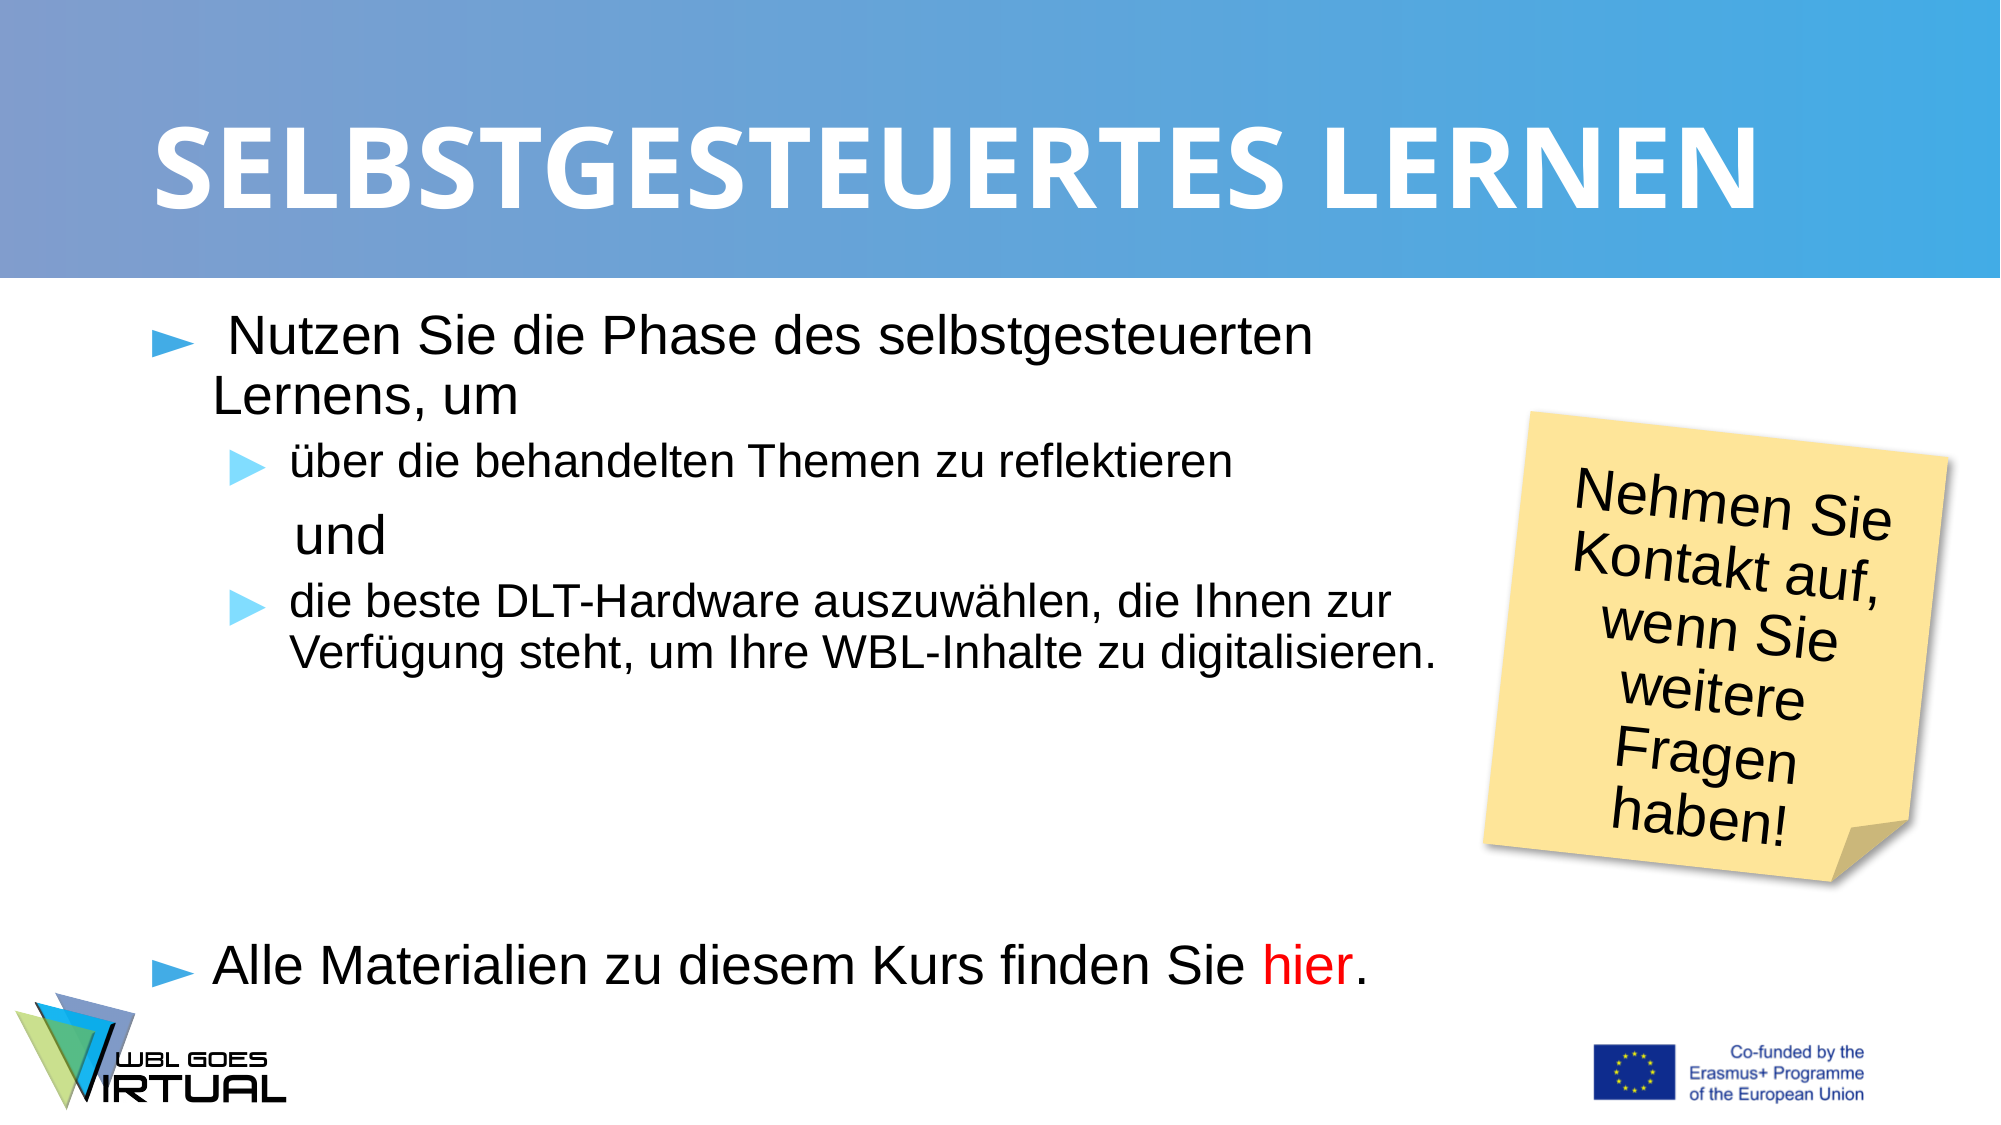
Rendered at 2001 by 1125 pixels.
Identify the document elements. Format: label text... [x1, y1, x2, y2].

picture [11, 990, 291, 1115]
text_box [1504, 432, 1926, 881]
picture [1577, 1029, 1878, 1116]
title SELBSTGESTEUERTES LERNEN [137, 47, 1863, 298]
list Nutzen Sie die Phase des selbstgesteuerten Lernens, um über die behandelten Themen zu reflektieren und die beste DLT-Hardware auszuwählen, die Ihnen zur Verfügung steht, um Ihre WBL-Inhalte zu digitalisieren. Alle Materialien zu diesem Kurs finden Sie hier. [137, 299, 1459, 1014]
